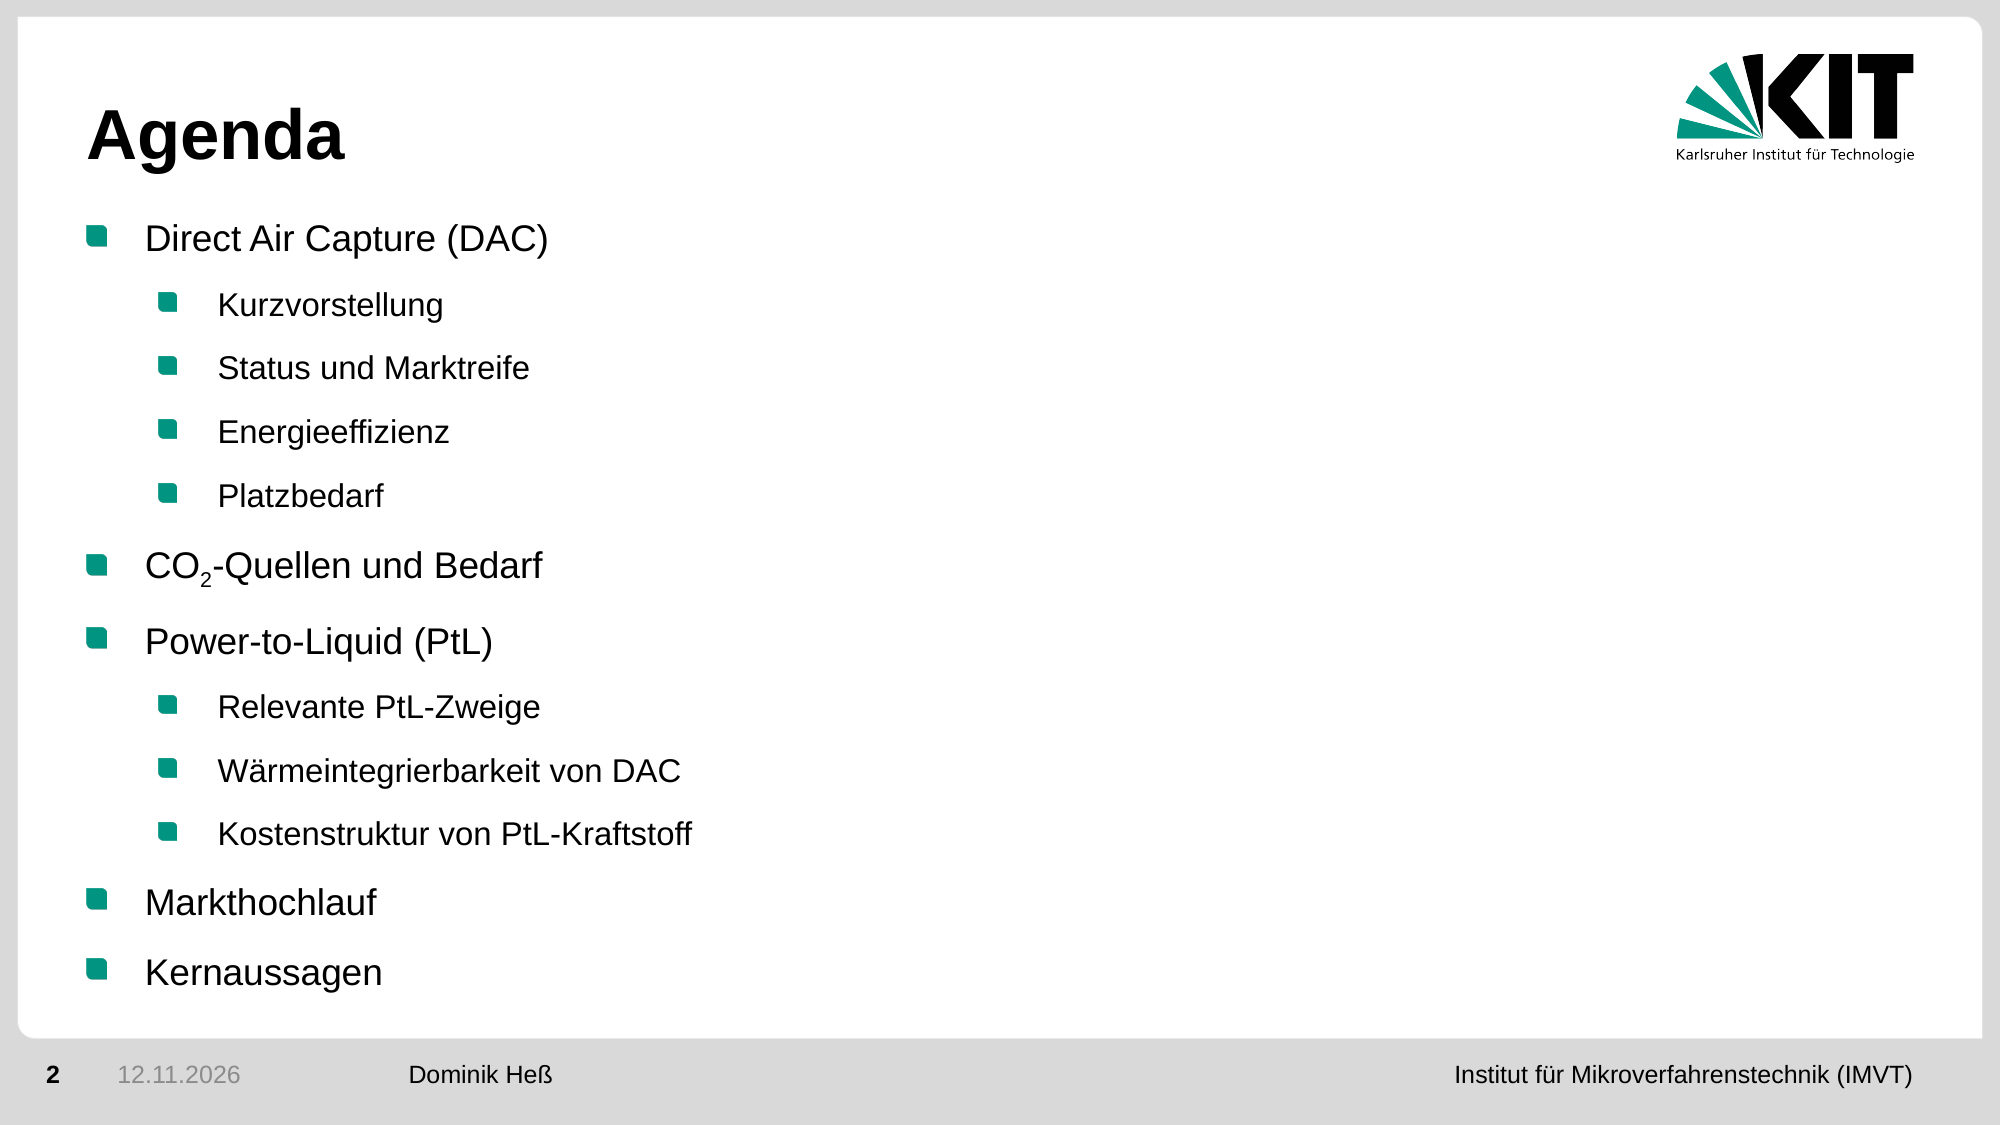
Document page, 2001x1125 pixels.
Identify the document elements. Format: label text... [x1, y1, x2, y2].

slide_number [118, 1058, 397, 1119]
list Direct Air Capture (DAC) Kurzvorstellung Status und Marktreife Energieeffizienz Platzbedarf CO2-Quellen und Bedarf Power-to-Liquid (PtL) Relevante PtL-Zweige Wärmeintegrierbarkeit von DAC Kostenstruktur von PtL-Kraftstoff Markthochlauf Kernaussagen [86, 201, 1914, 997]
slide_number 2 [45, 1058, 118, 1119]
picture [0, 0, 2000, 1125]
title Agenda [86, 71, 1592, 175]
